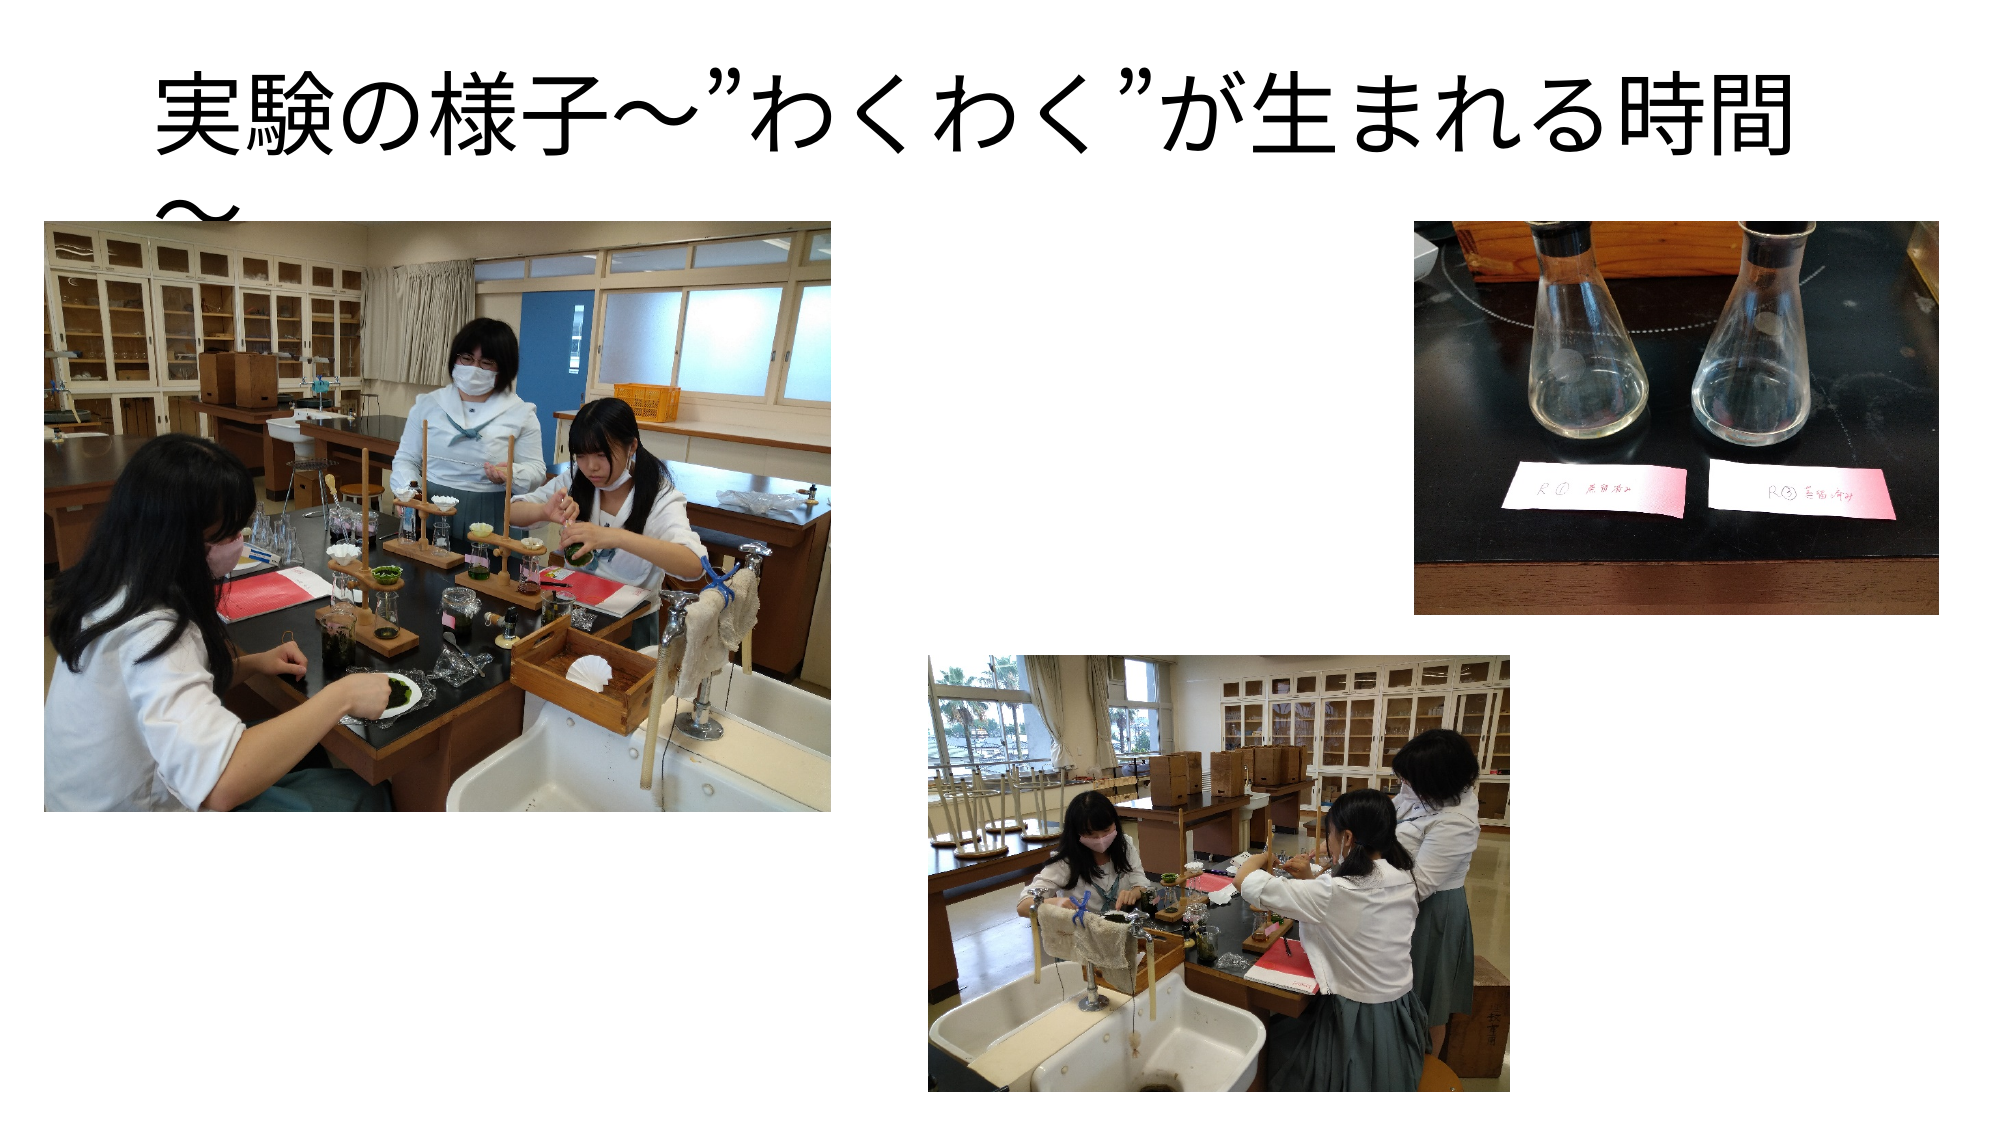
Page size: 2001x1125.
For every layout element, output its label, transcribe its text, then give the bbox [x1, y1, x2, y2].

picture [928, 655, 1510, 1092]
picture [44, 221, 831, 812]
title 実験の様子～”わくわく”が生まれる時間～ [137, 59, 1863, 278]
picture [1414, 221, 1939, 615]
